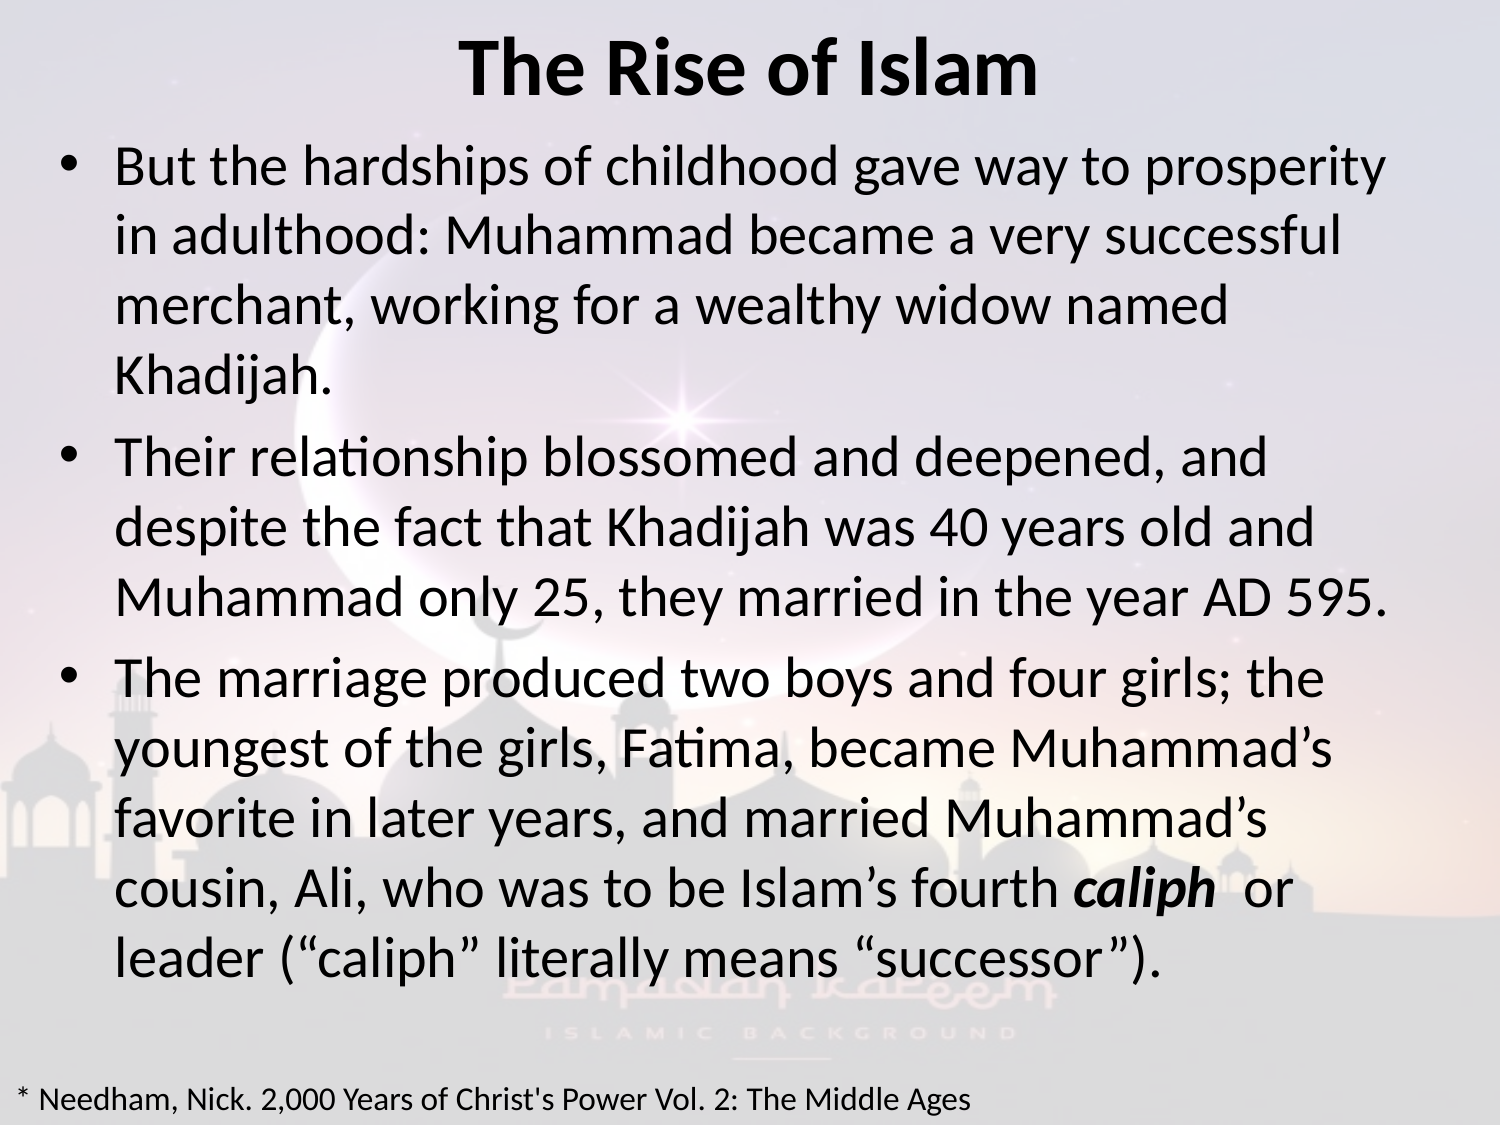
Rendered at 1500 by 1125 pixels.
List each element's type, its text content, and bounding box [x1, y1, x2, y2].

title The Rise of Islam [0, 0, 1500, 125]
text_box * Needham, Nick. 2,000 Years of Christ's Power Vol. 2: The Middle Ages [0, 1069, 1500, 1125]
list But the hardships of childhood gave way to prosperity in adulthood: Muhammad became a very successful merchant, working for a wealthy widow named Khadijah. Their relationship blossomed and deepened, and despite the fact that Khadijah was 40 years old and Muhammad only 25, they married in the year AD 595. The marriage produced two boys and four girls; the youngest of the girls, Fatima, became Muhammad’s favorite in later years, and married Muhammad’s cousin, Ali, who was to be Islam’s fourth caliph or leader (“caliph” literally means “successor”). [43, 119, 1457, 1069]
